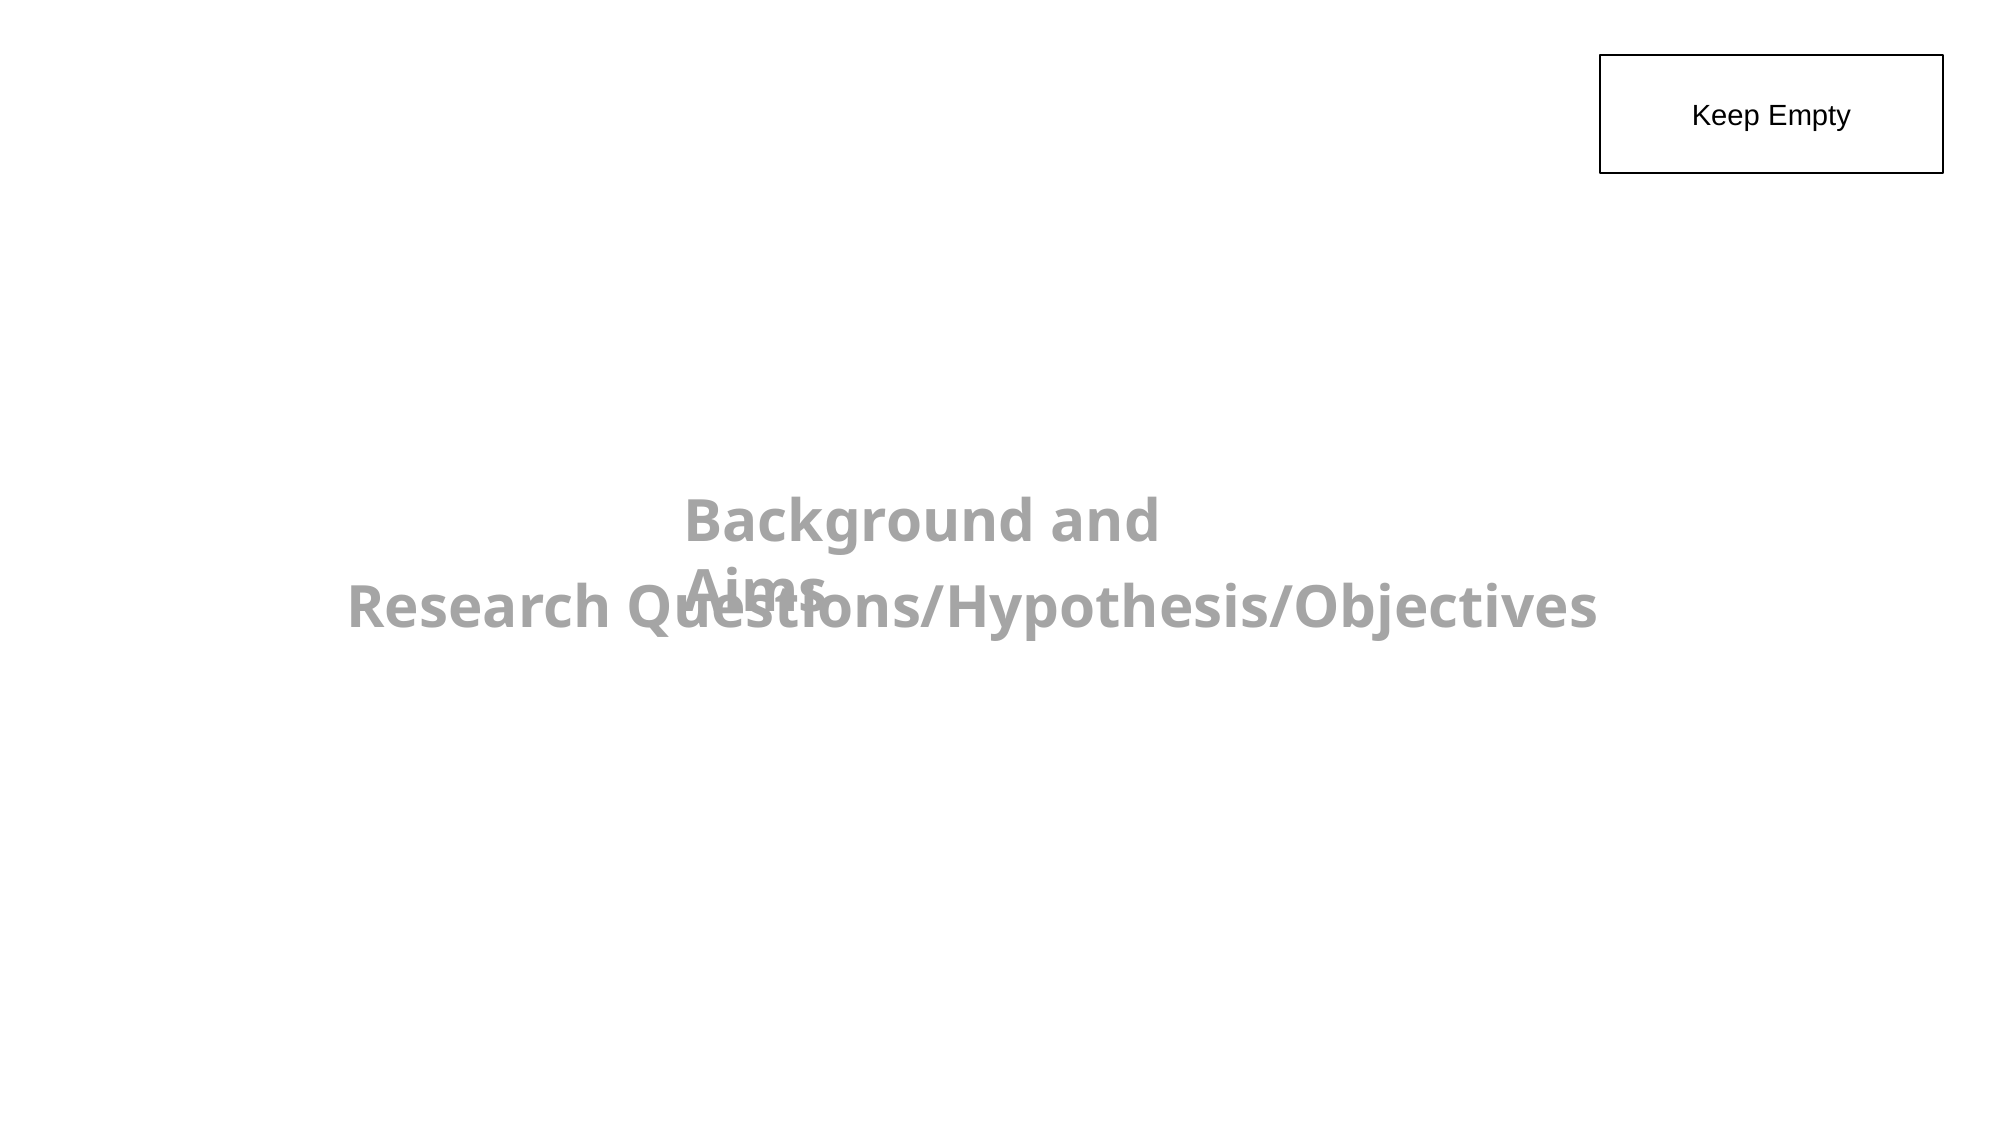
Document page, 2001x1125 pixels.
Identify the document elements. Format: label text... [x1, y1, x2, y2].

text_box Background and Aims [668, 475, 1332, 561]
text_box Keep Empty [1599, 54, 1944, 173]
text_box Research Questions/Hypothesis/Objectives [331, 561, 1668, 647]
